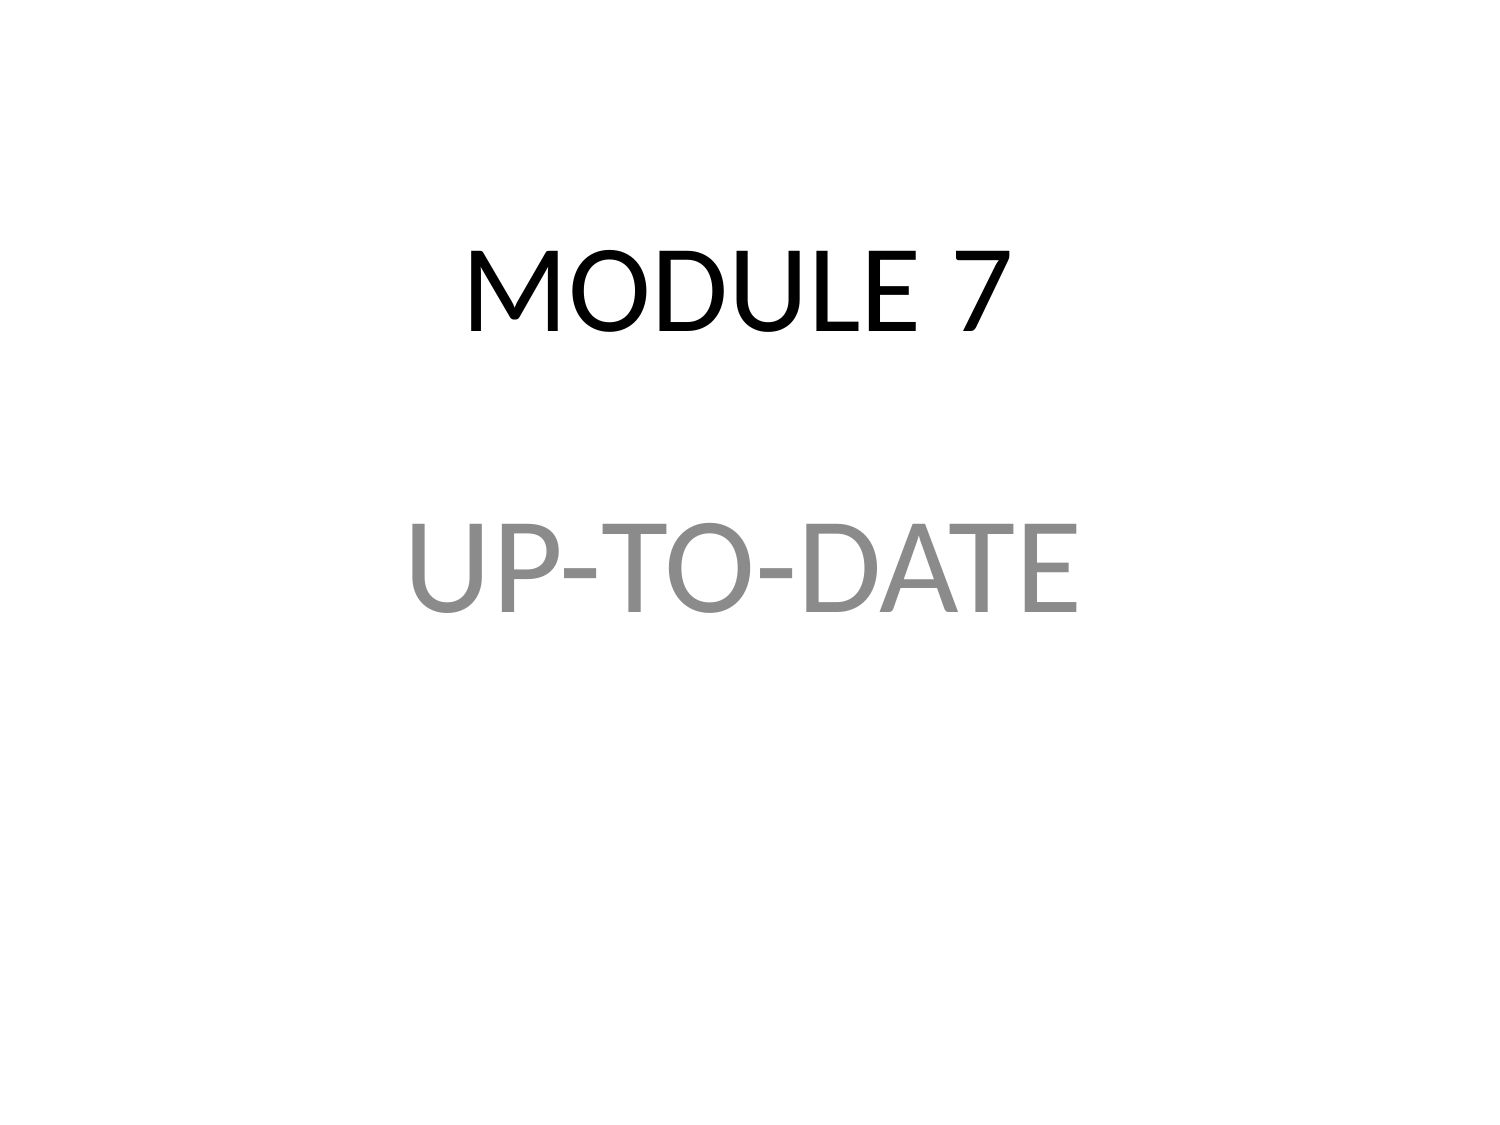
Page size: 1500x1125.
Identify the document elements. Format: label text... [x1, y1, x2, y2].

title MODULE 7 [100, 160, 1376, 402]
subtitle UP-TO-DATE [218, 468, 1269, 756]
